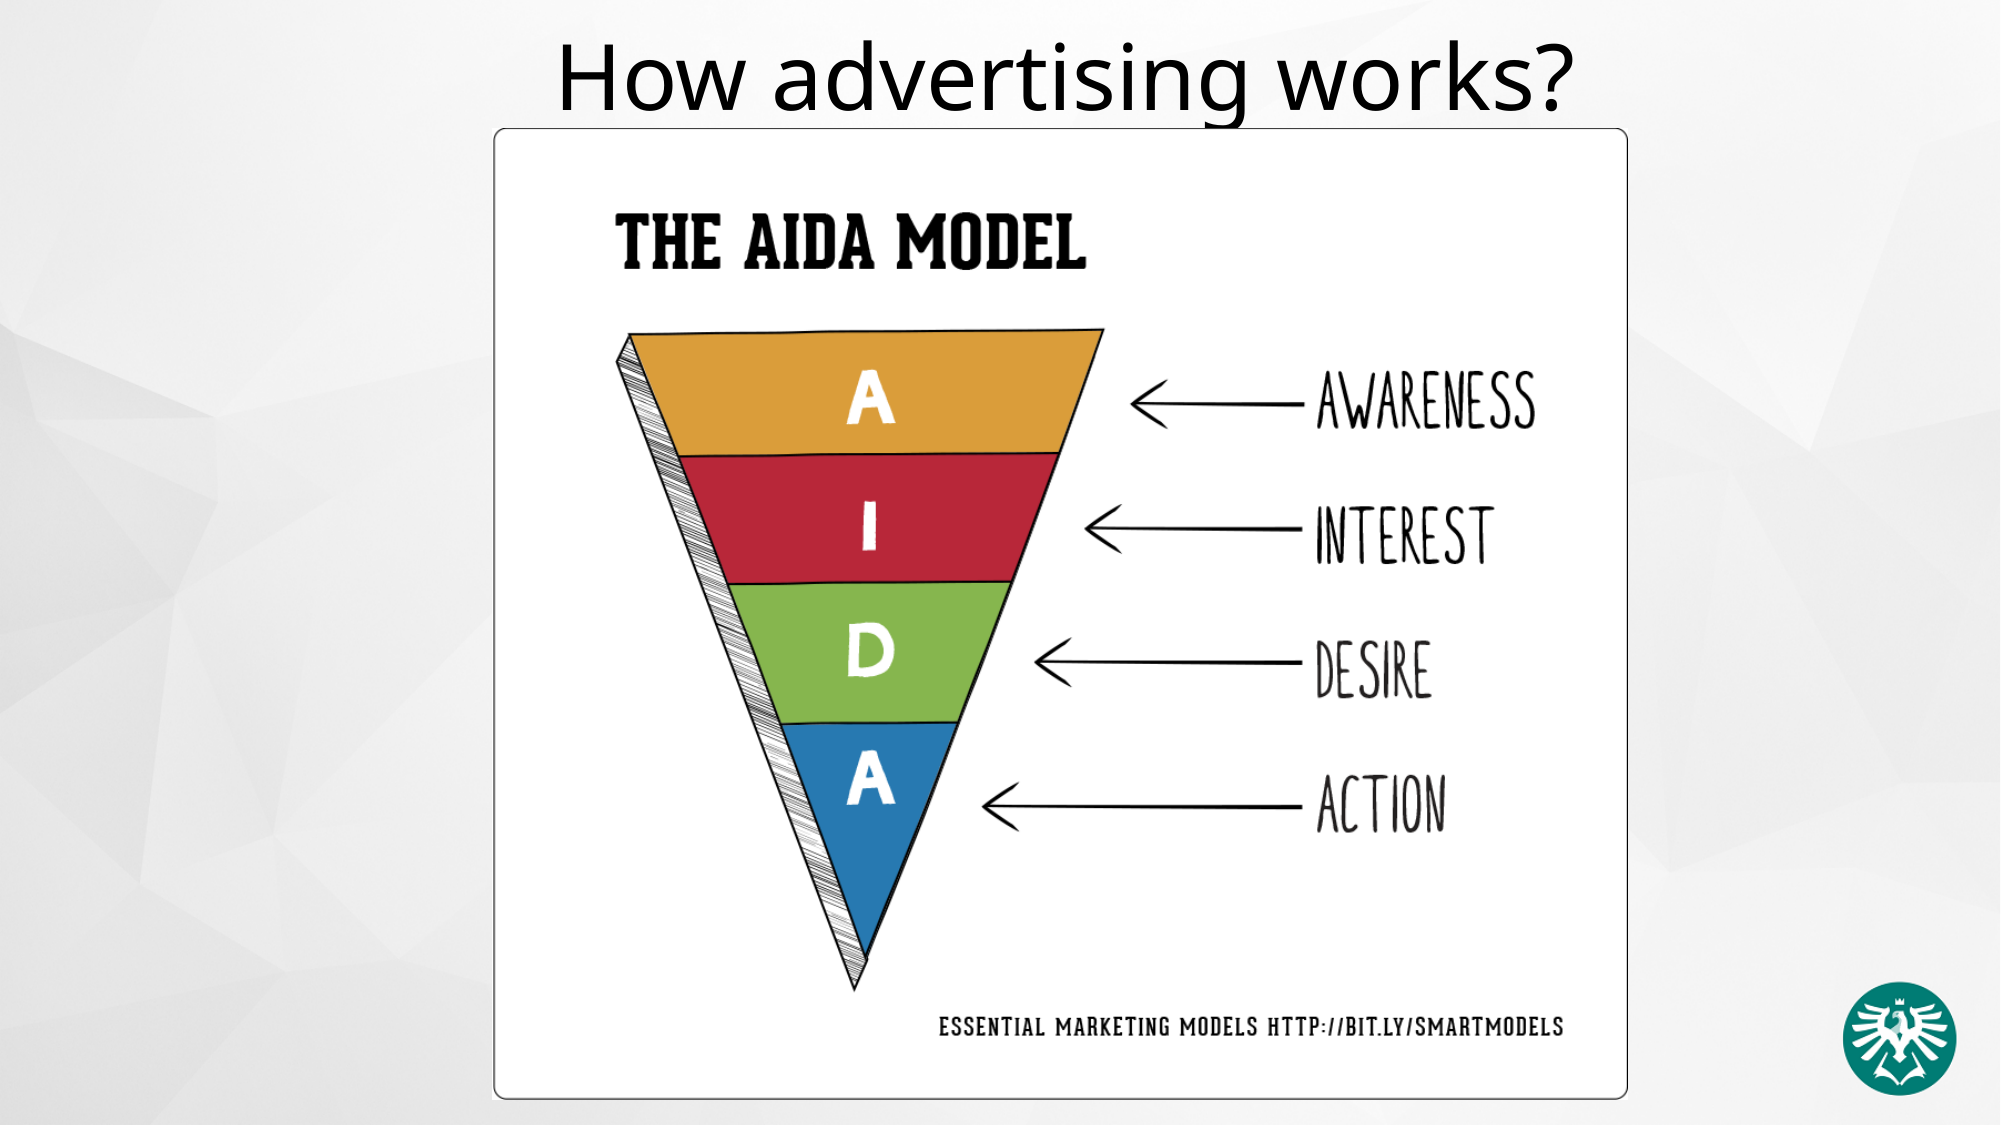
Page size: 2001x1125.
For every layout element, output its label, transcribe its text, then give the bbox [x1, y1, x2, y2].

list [492, 128, 1628, 1100]
picture [0, 0, 2001, 1125]
title How advertising works? [243, 21, 1887, 142]
